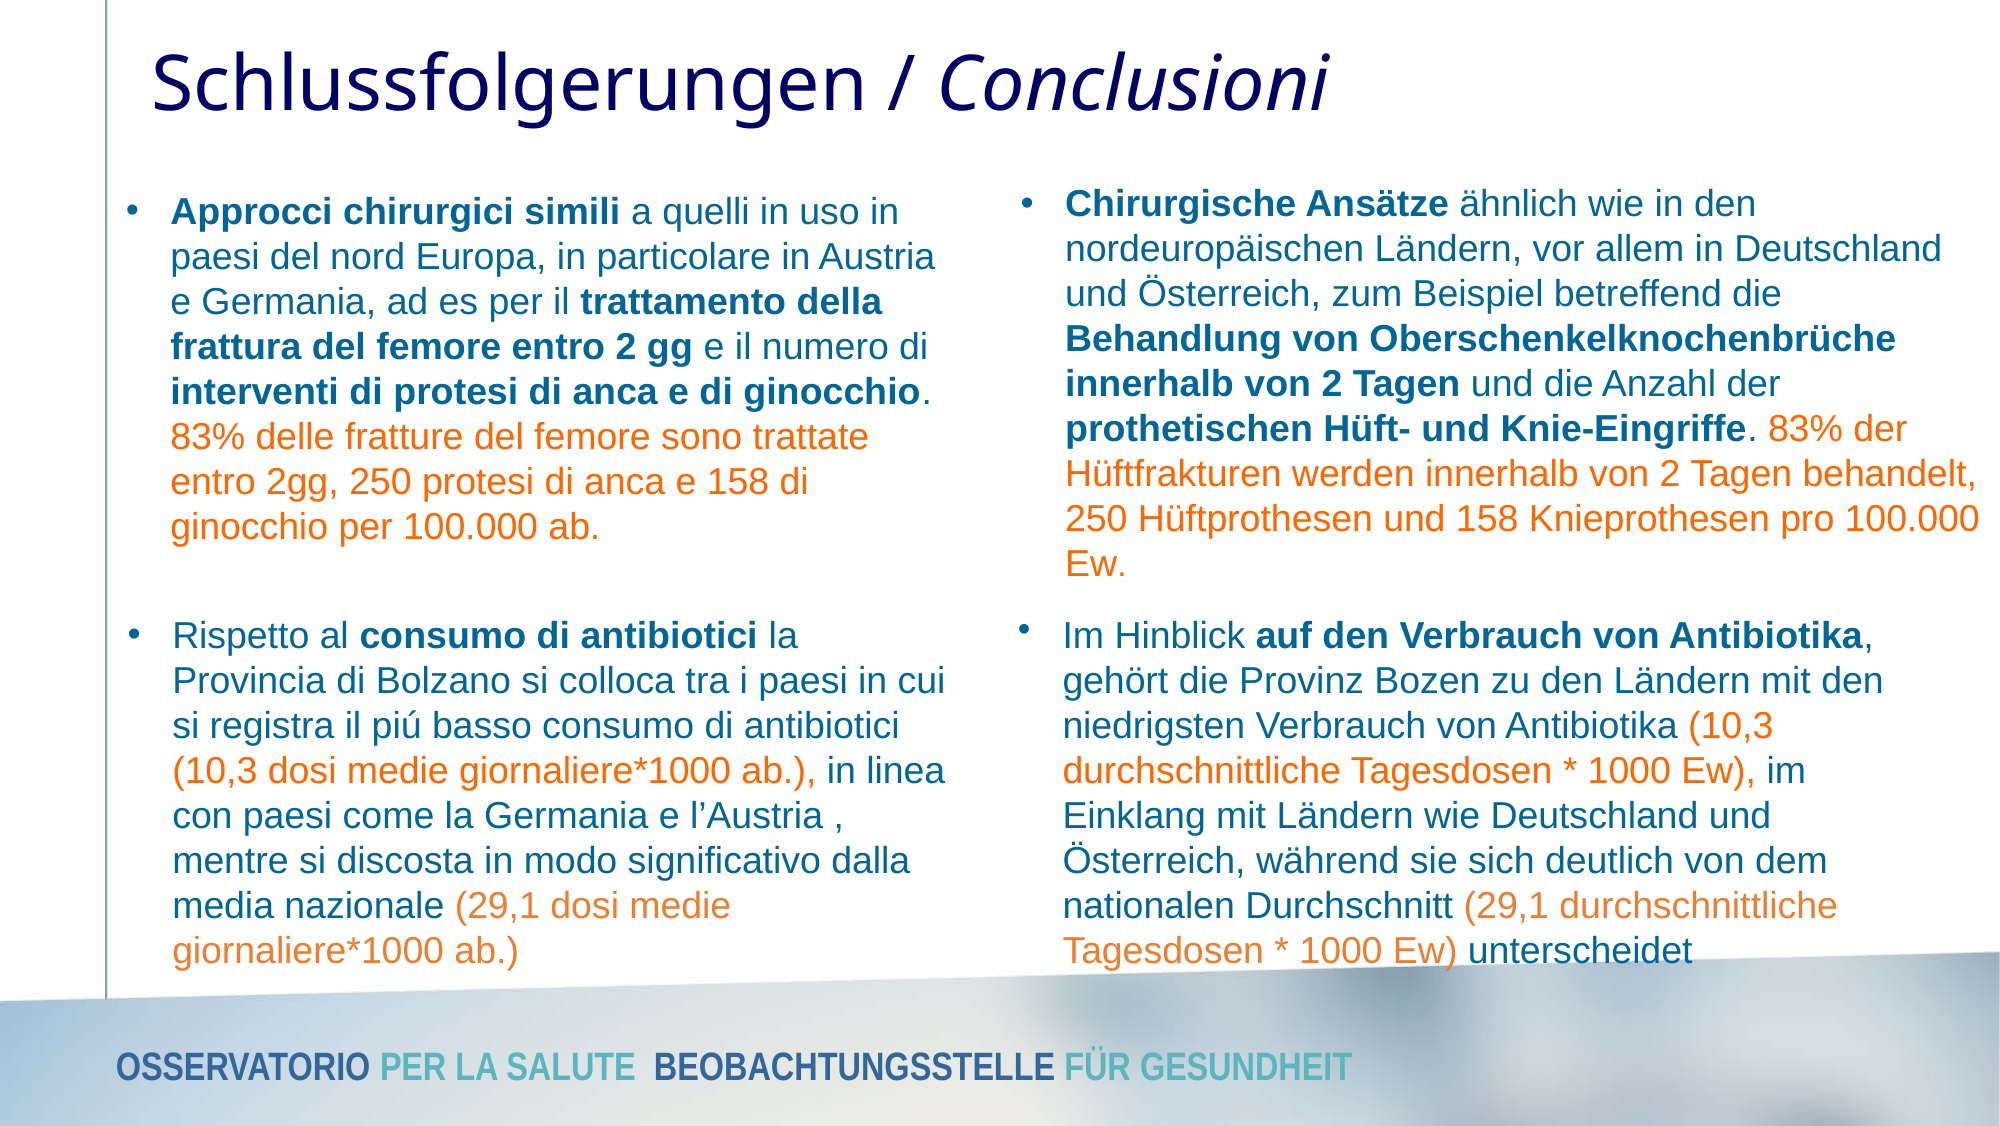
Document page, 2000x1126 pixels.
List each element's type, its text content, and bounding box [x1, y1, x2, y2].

picture [0, 0, 2000, 1126]
text_box [151, 503, 1815, 648]
text_box Rispetto al consumo di antibiotici la Provincia di Bolzano si colloca tra i paesi in cui si registra il piú basso consumo di antibiotici (10,3 dosi medie giornaliere*1000 ab.), in linea con paesi come la Germania e l’Austria , mentre si discosta in modo significativo dalla media nazionale (29,1 dosi medie giornaliere*1000 ab.) [112, 603, 972, 979]
text_box Im Hinblick auf den Verbrauch von Antibiotika, gehört die Provinz Bozen zu den Ländern mit den niedrigsten Verbrauch von Antibiotika (10,3 durchschnittliche Tagesdosen * 1000 Ew), im Einklang mit Ländern wie Deutschland und Österreich, während sie sich deutlich von dem nationalen Durchschnitt (29,1 durchschnittliche Tagesdosen * 1000 Ew) unterscheidet [1002, 603, 1903, 979]
text_box Chirurgische Ansätze ähnlich wie in den nordeuropäischen Ländern, vor allem in Deutschland und Österreich, zum Beispiel betreffend die Behandlung von Oberschenkelknochenbrüche innerhalb von 2 Tagen und die Anzahl der prothetischen Hüft- und Knie-Eingriffe. 83% der Hüftfrakturen werden innerhalb von 2 Tagen behandelt, 250 Hüftprothesen und 158 Knieprothesen pro 100.000 Ew. [1002, 170, 2000, 536]
text_box Approcci chirurgici simili a quelli in uso in paesi del nord Europa, in particolare in Austria e Germania, ad es per il trattamento della frattura del femore entro 2 gg e il numero di interventi di protesi di anca e di ginocchio. 83% delle fratture del femore sono trattate entro 2gg, 250 protesi di anca e 158 di ginocchio per 100.000 ab. [108, 178, 972, 587]
title Schlussfolgerungen / Conclusioni [133, 0, 1859, 128]
